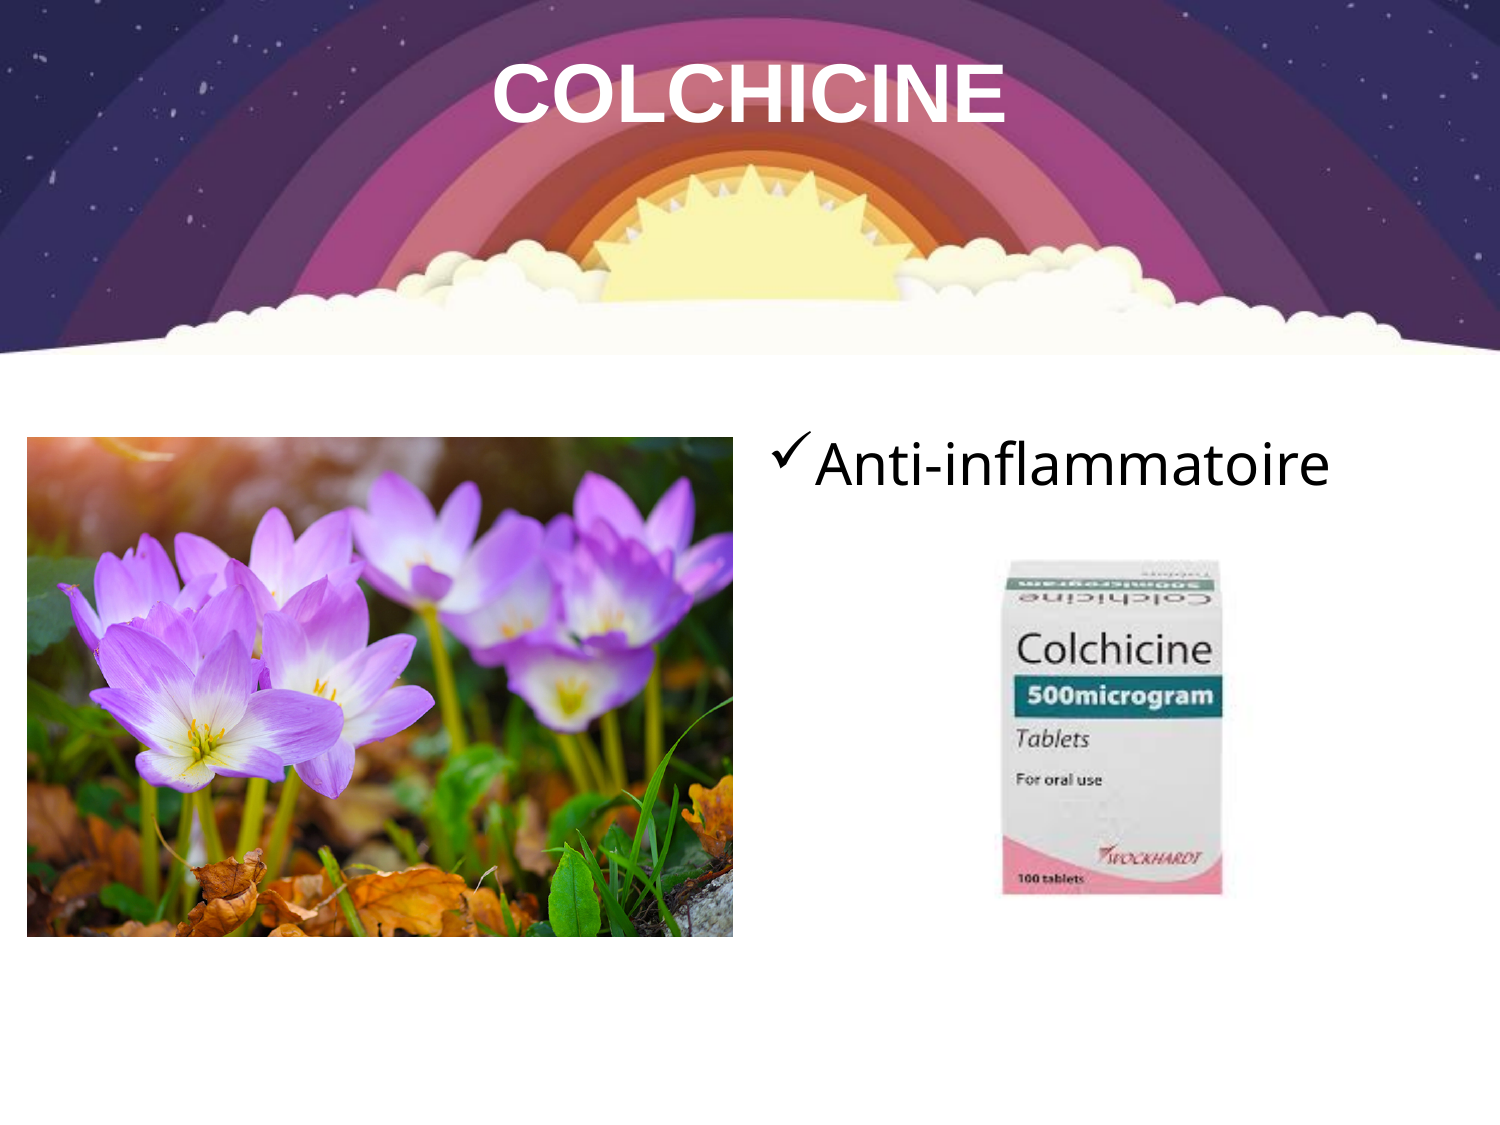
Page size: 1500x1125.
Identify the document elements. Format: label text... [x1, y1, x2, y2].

picture [834, 544, 1388, 913]
picture [0, 0, 1500, 355]
title COLCHICINE [112, 39, 1388, 141]
list Anti-inflammatoire [767, 337, 1420, 545]
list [26, 437, 734, 937]
